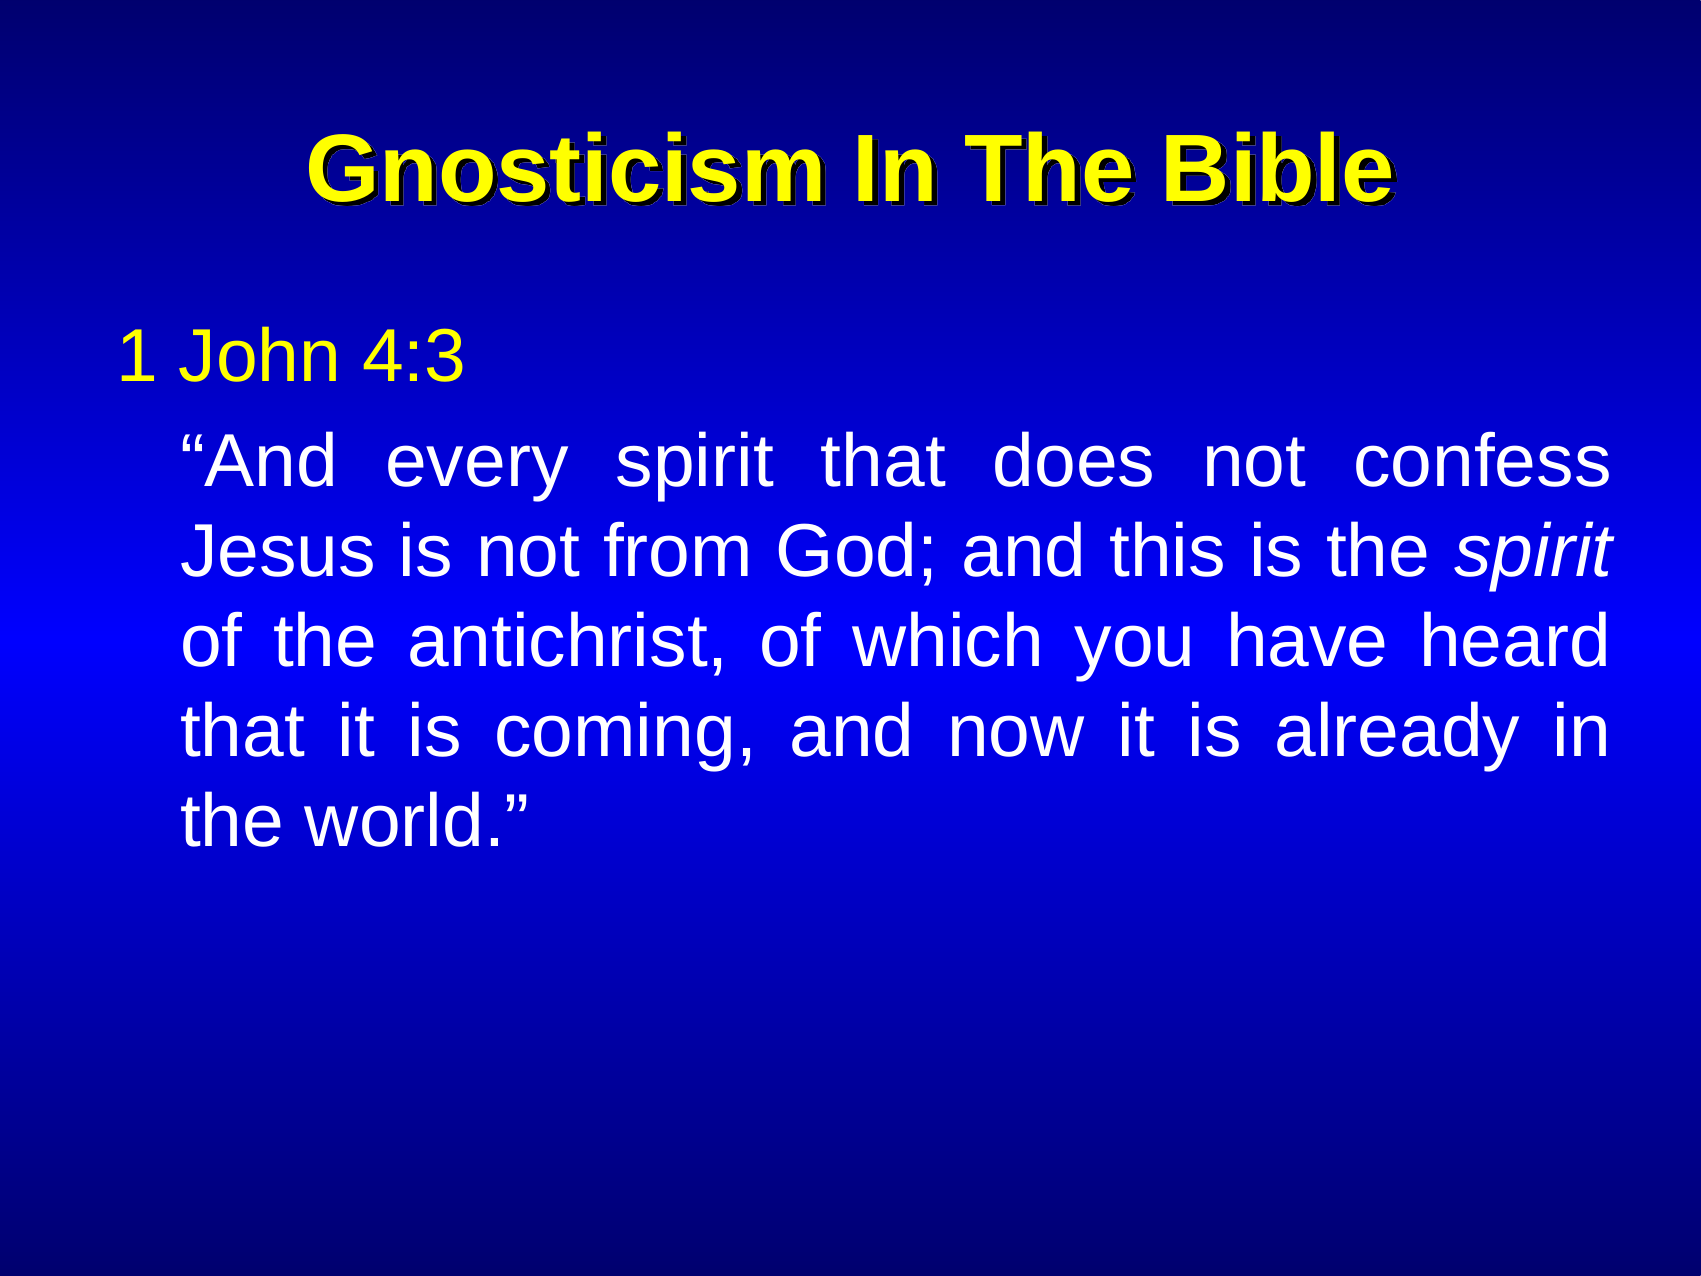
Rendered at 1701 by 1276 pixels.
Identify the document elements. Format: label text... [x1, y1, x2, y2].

title Gnosticism In The Bible [84, 56, 1616, 270]
list 1 John 4:3 “And every spirit that does not confess Jesus is not from God; and this is the spirit of the antichrist, of which you have heard that it is coming, and now it is already in the world.” [98, 297, 1631, 1248]
